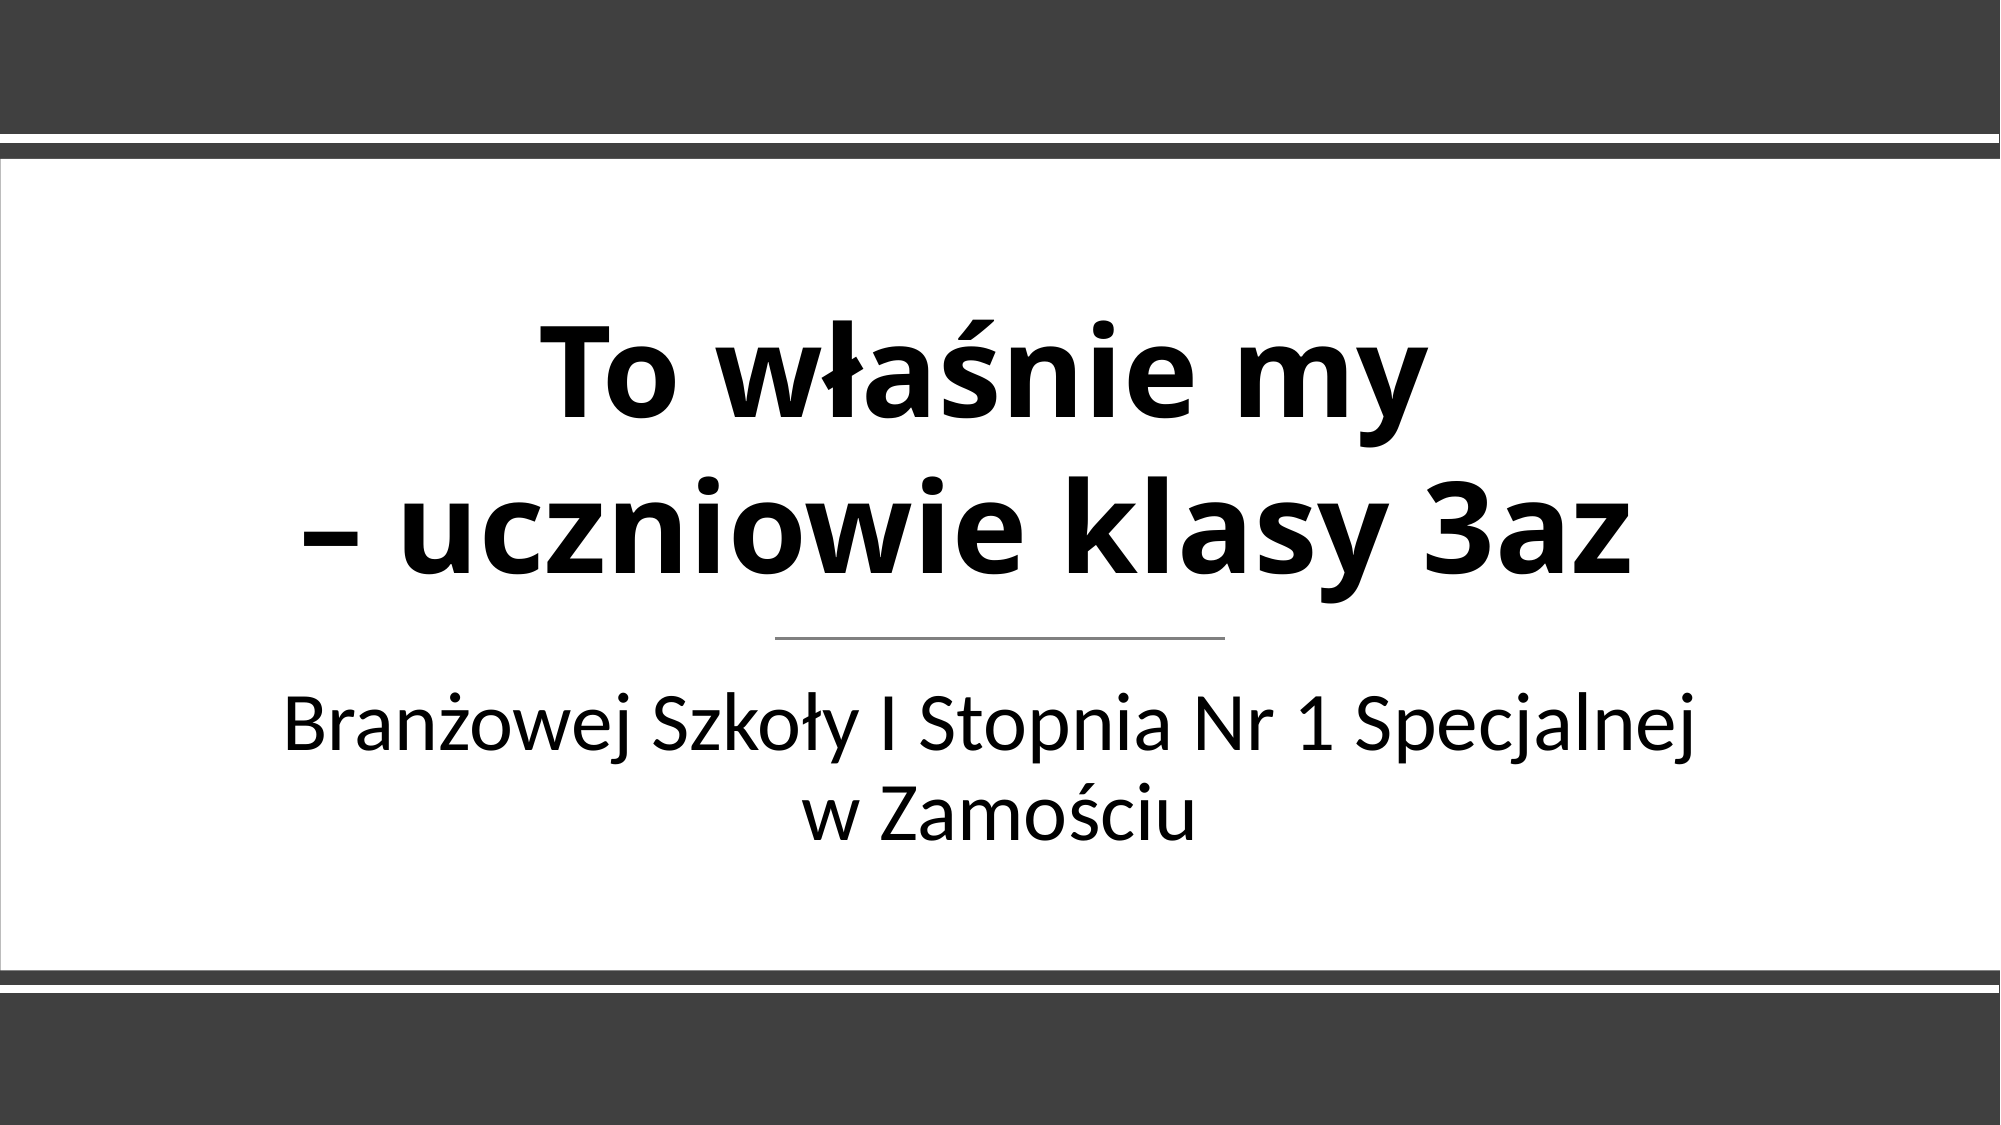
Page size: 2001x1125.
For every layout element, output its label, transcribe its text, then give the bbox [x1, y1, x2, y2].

text_box [0, 0, 2000, 138]
subtitle Branżowej Szkoły I Stopnia Nr 1 Specjalnej w Zamościu [130, 671, 1870, 860]
text_box [0, 971, 2000, 988]
title To właśnie my – uczniowie klasy 3az [130, 256, 1870, 613]
text_box [0, 990, 2000, 1125]
text_box [0, 139, 2000, 158]
text_box [0, 158, 2000, 971]
